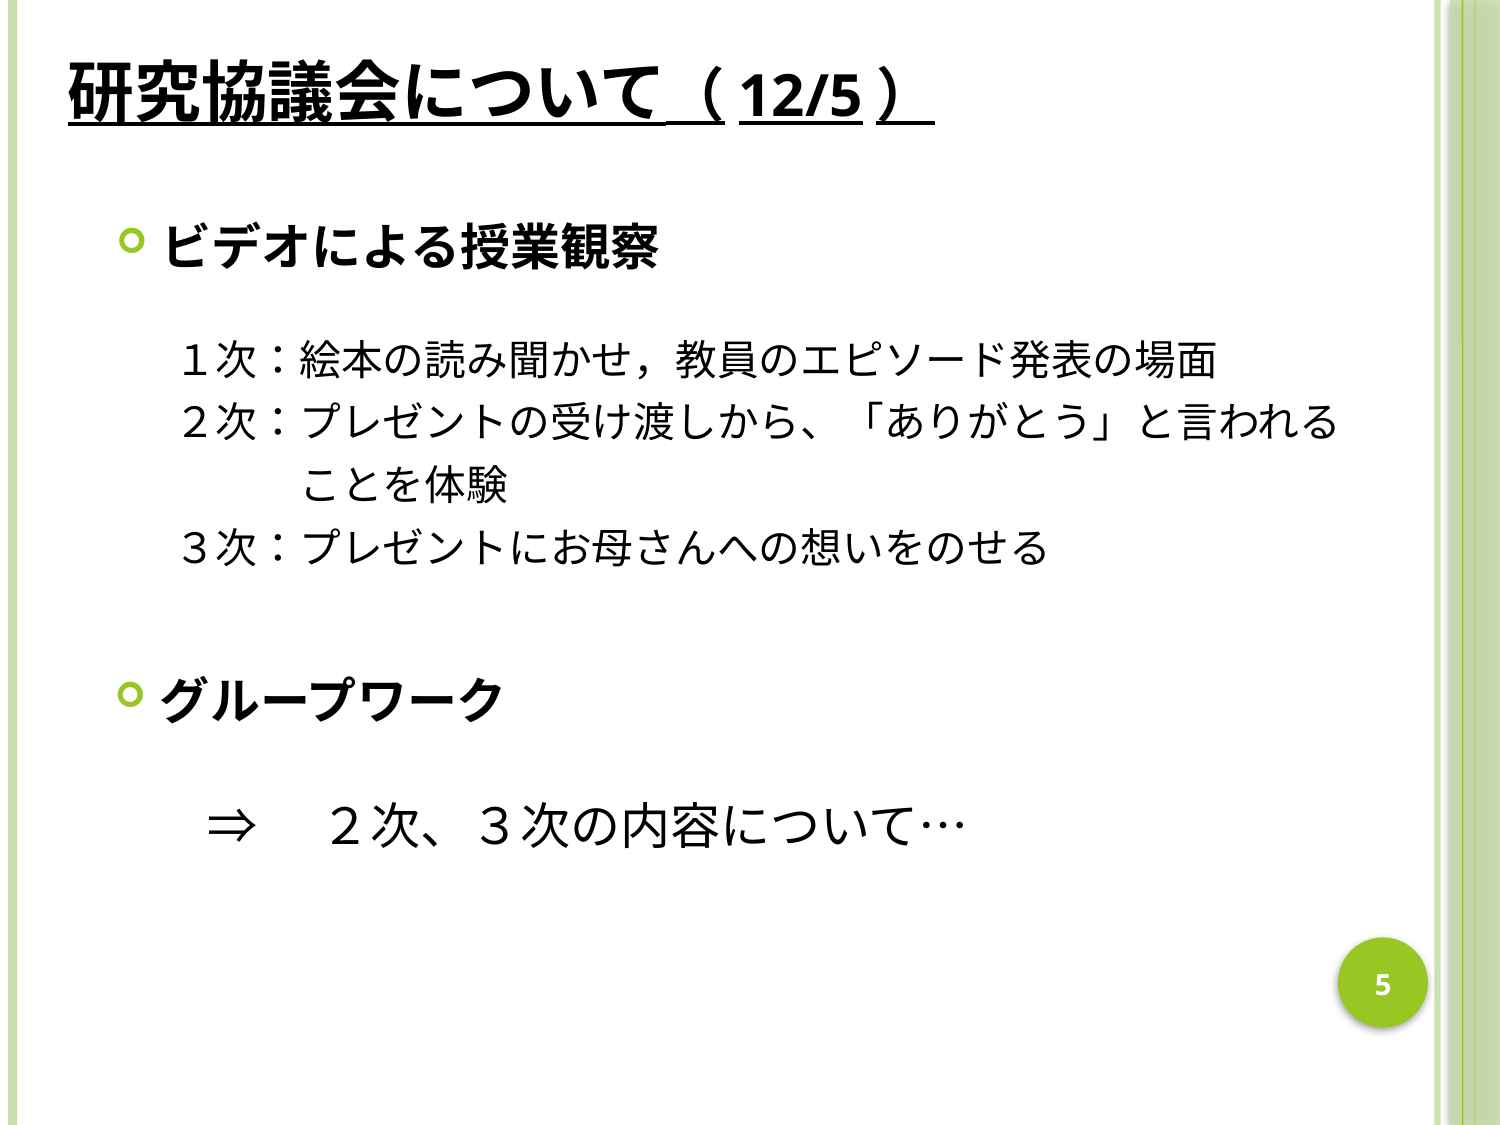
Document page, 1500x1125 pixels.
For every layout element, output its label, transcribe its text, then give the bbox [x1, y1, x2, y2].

slide_number 5 [1333, 940, 1434, 1027]
text_box ビデオによる授業観察 [101, 208, 1336, 298]
text_box ⇒ ２次、３次の内容について… [193, 786, 1448, 917]
text_box １次：絵本の読み聞かせ，教員のエピソード発表の場面 ２次：プレゼントの受け渡しから、「ありがとう」と言われる ことを体験 ３次：プレゼントにお母さんへの想いをのせる [159, 326, 1435, 610]
text_box グループワーク [100, 661, 1334, 752]
text_box 研究協議会について（12/5） [53, 47, 1317, 138]
